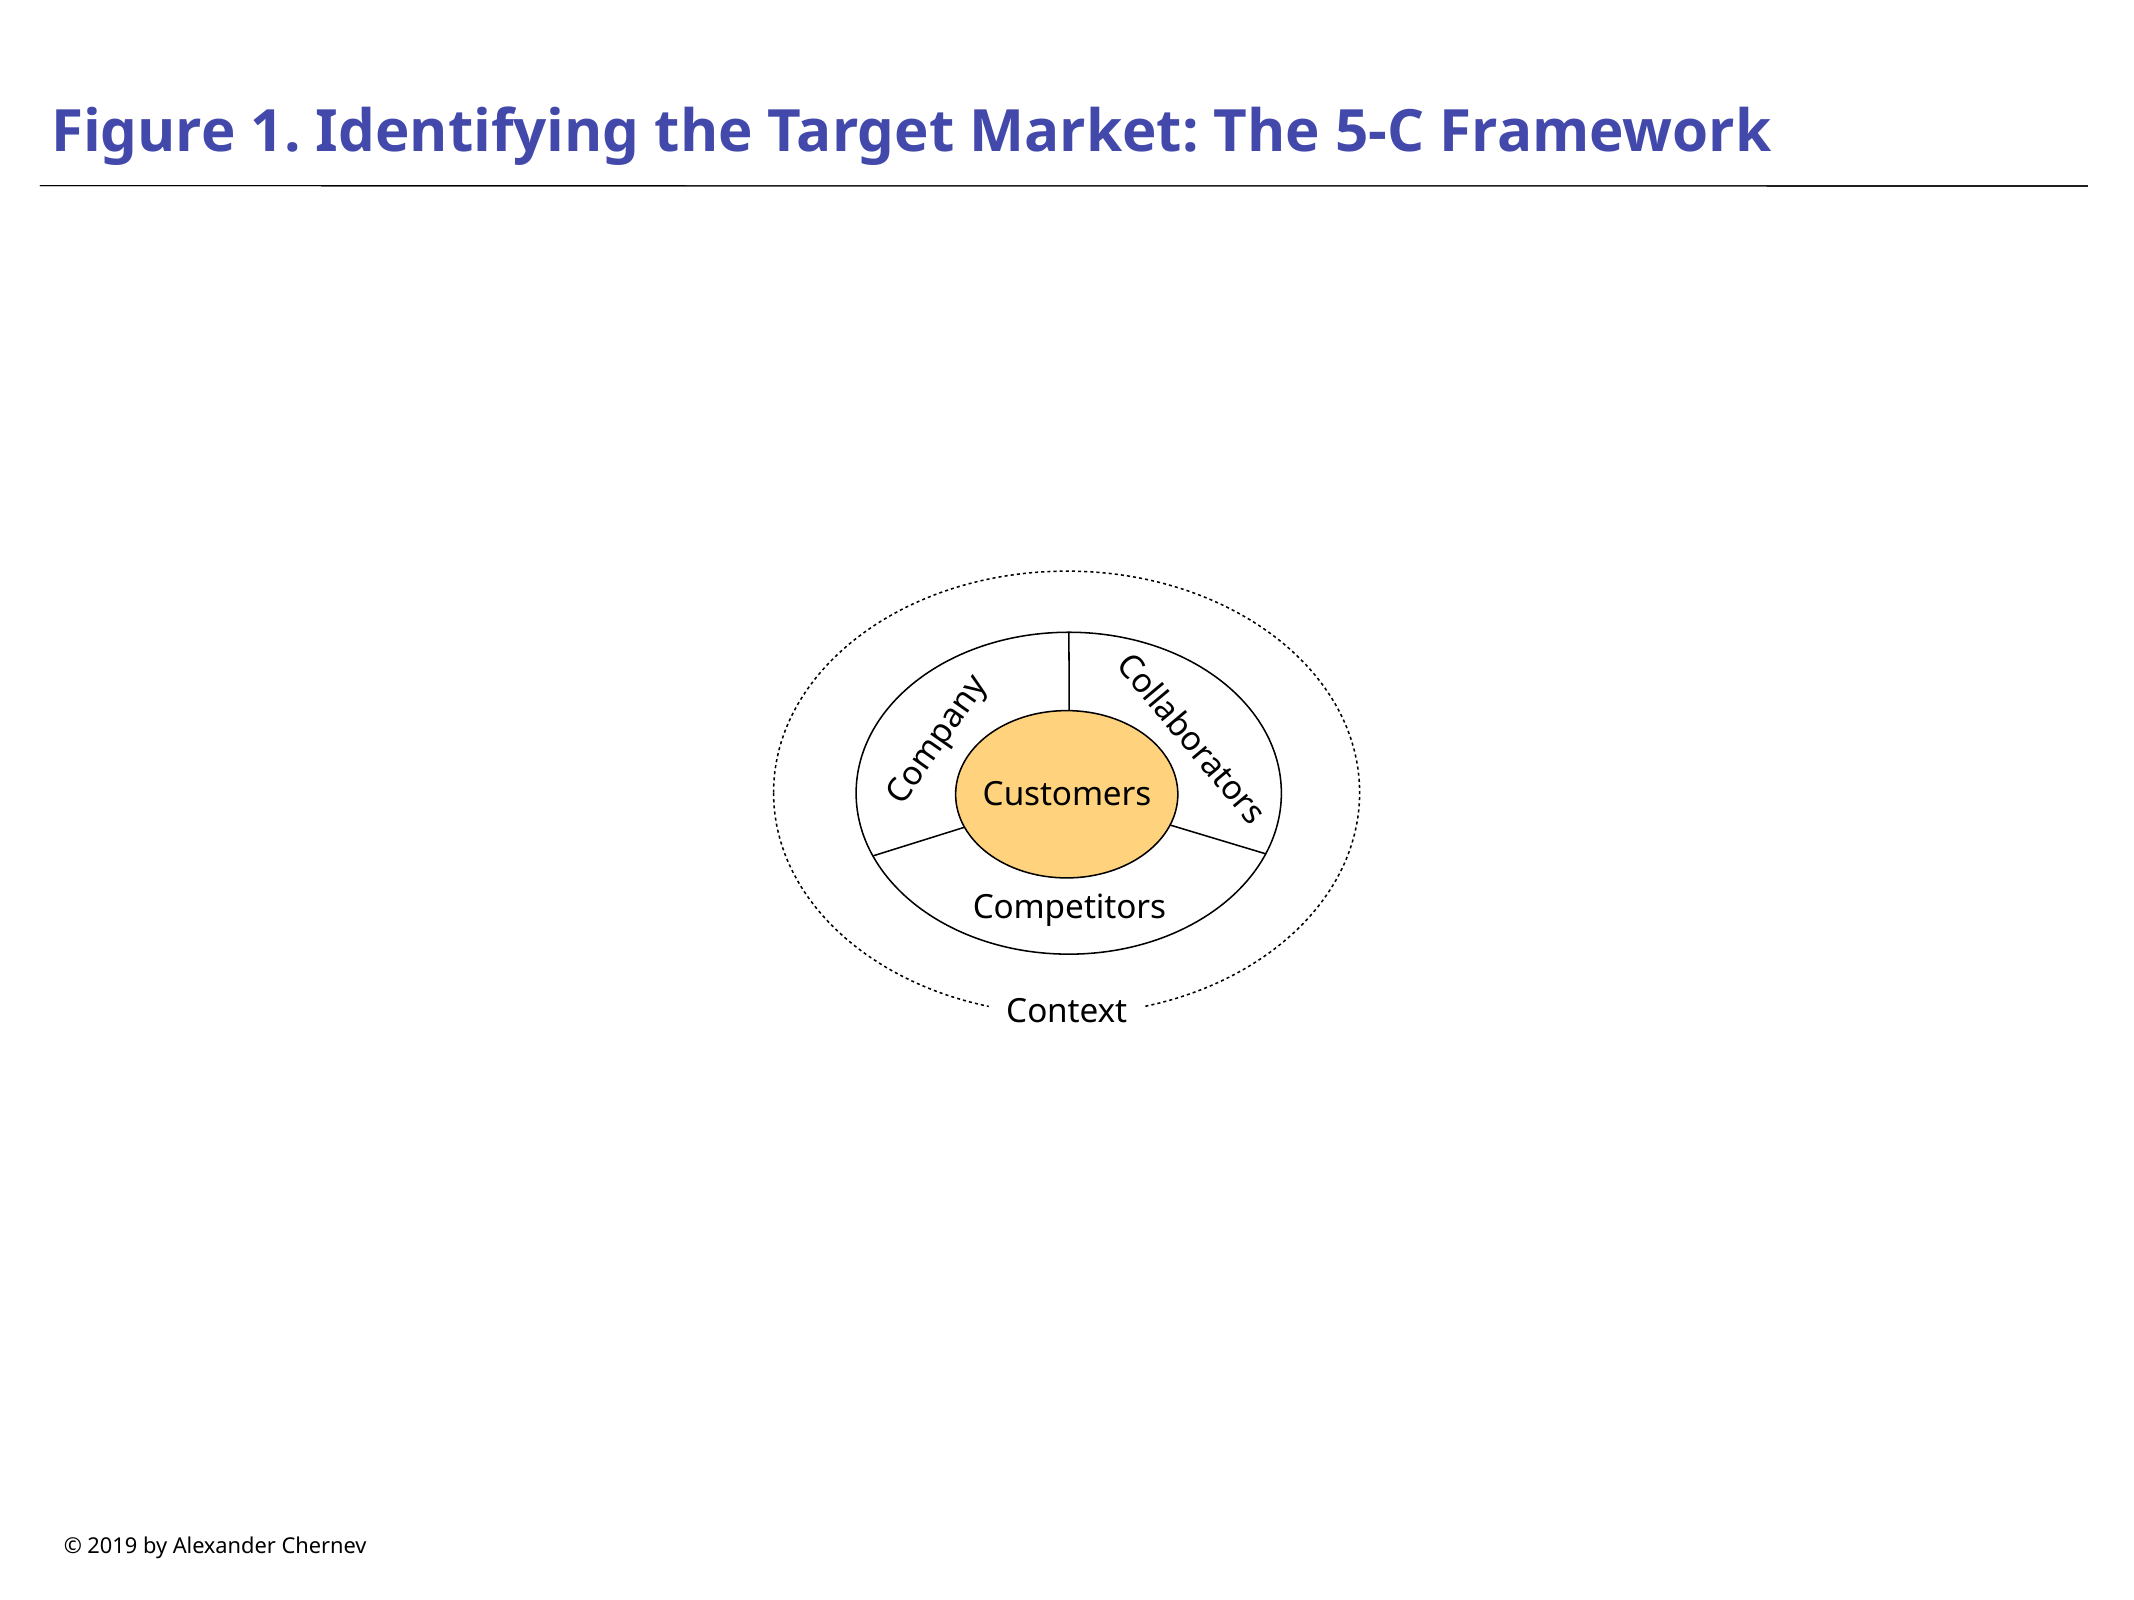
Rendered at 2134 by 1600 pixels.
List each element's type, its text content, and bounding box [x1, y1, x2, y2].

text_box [773, 570, 1360, 1030]
title Figure 1. Identifying the Target Market: The 5-C Framework [40, 0, 2089, 174]
